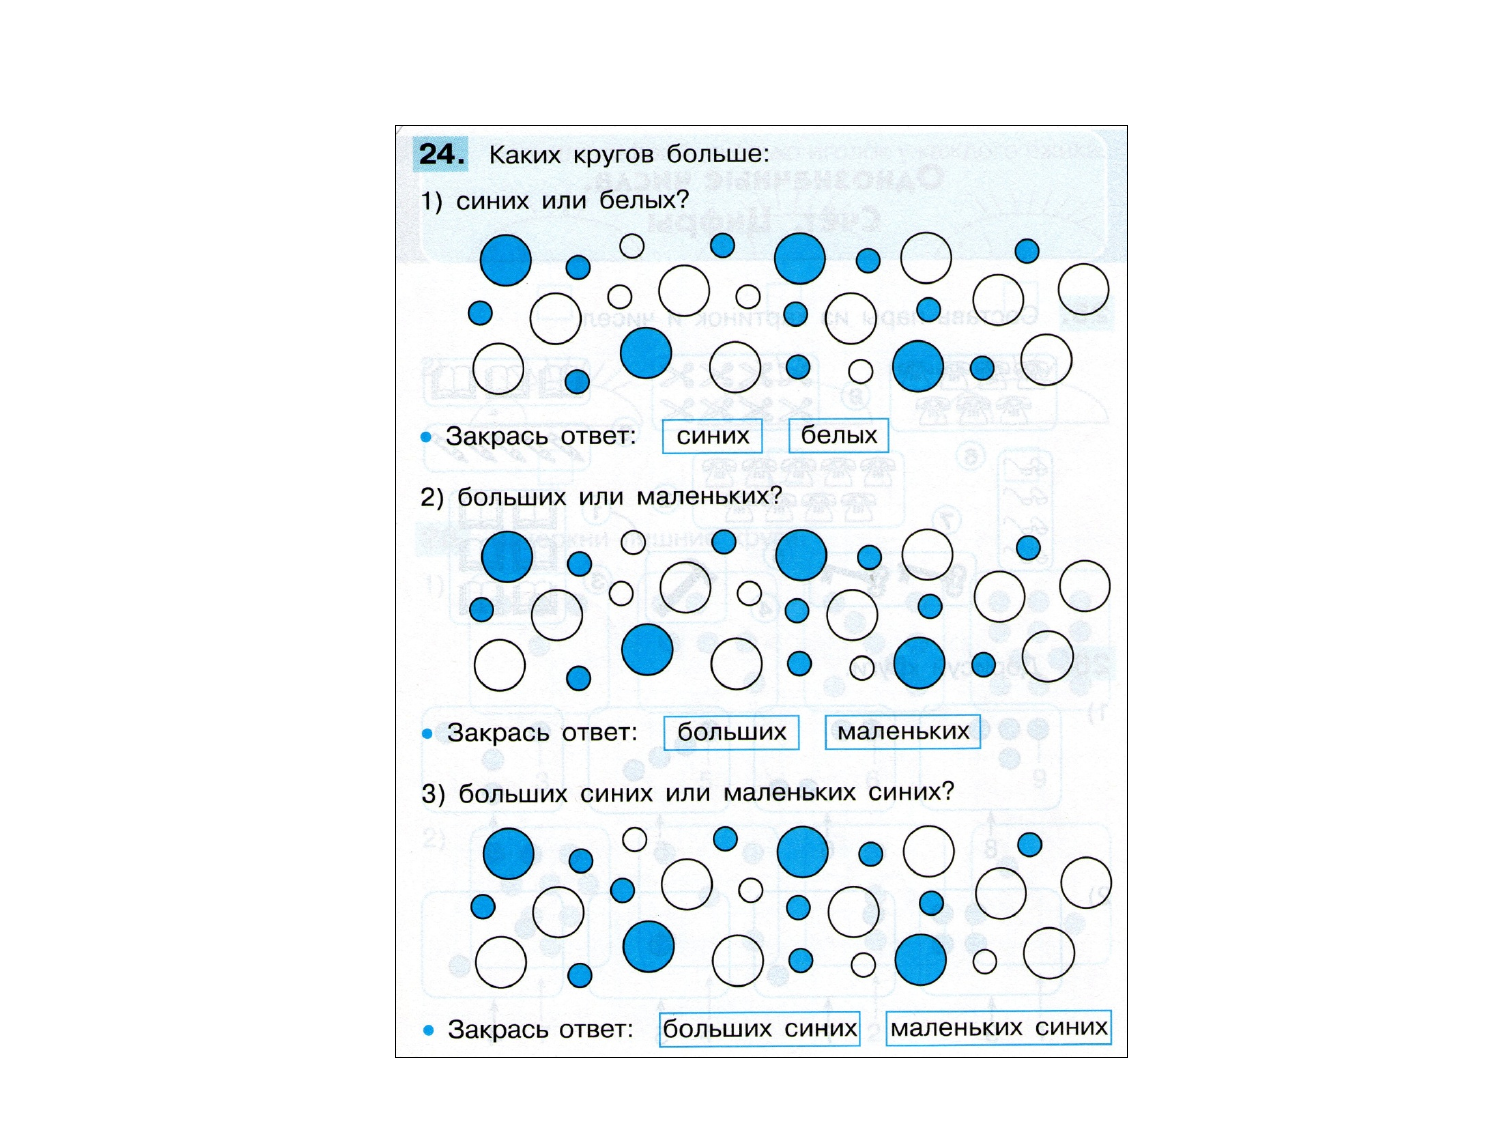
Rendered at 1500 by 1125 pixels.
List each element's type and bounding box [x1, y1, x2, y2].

picture [395, 125, 1129, 1058]
